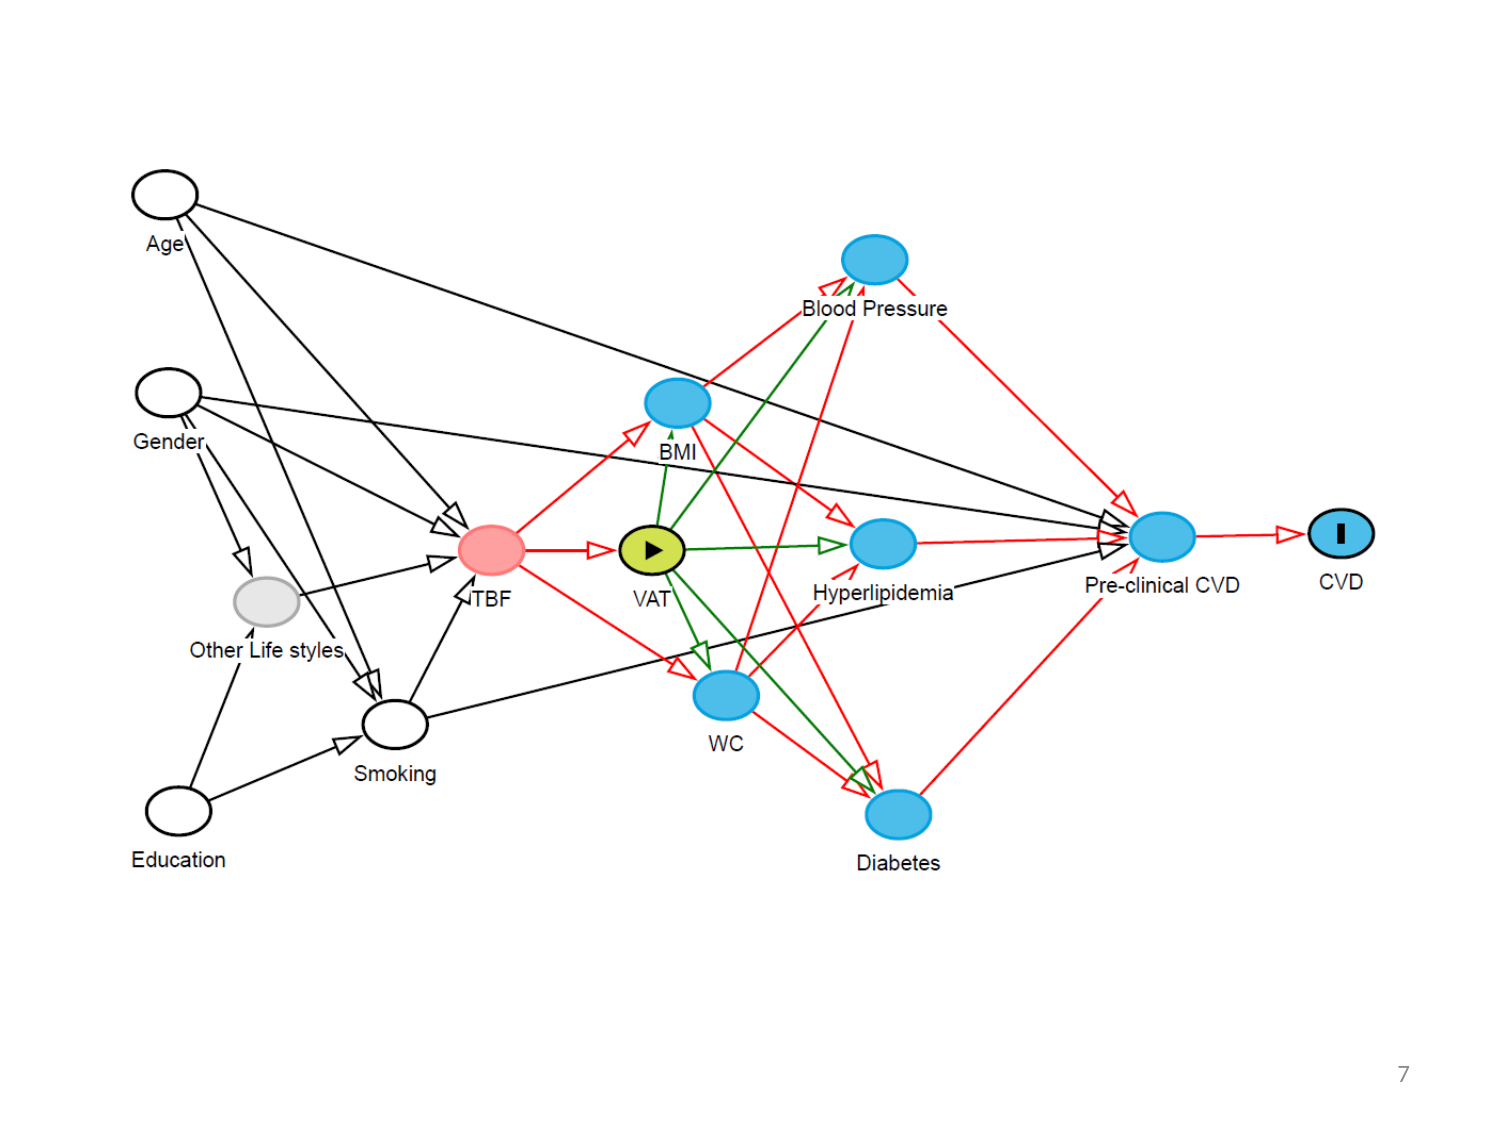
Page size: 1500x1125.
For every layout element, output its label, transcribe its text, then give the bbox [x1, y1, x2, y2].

slide_number 7 [1074, 1042, 1425, 1103]
picture [62, 149, 1410, 895]
